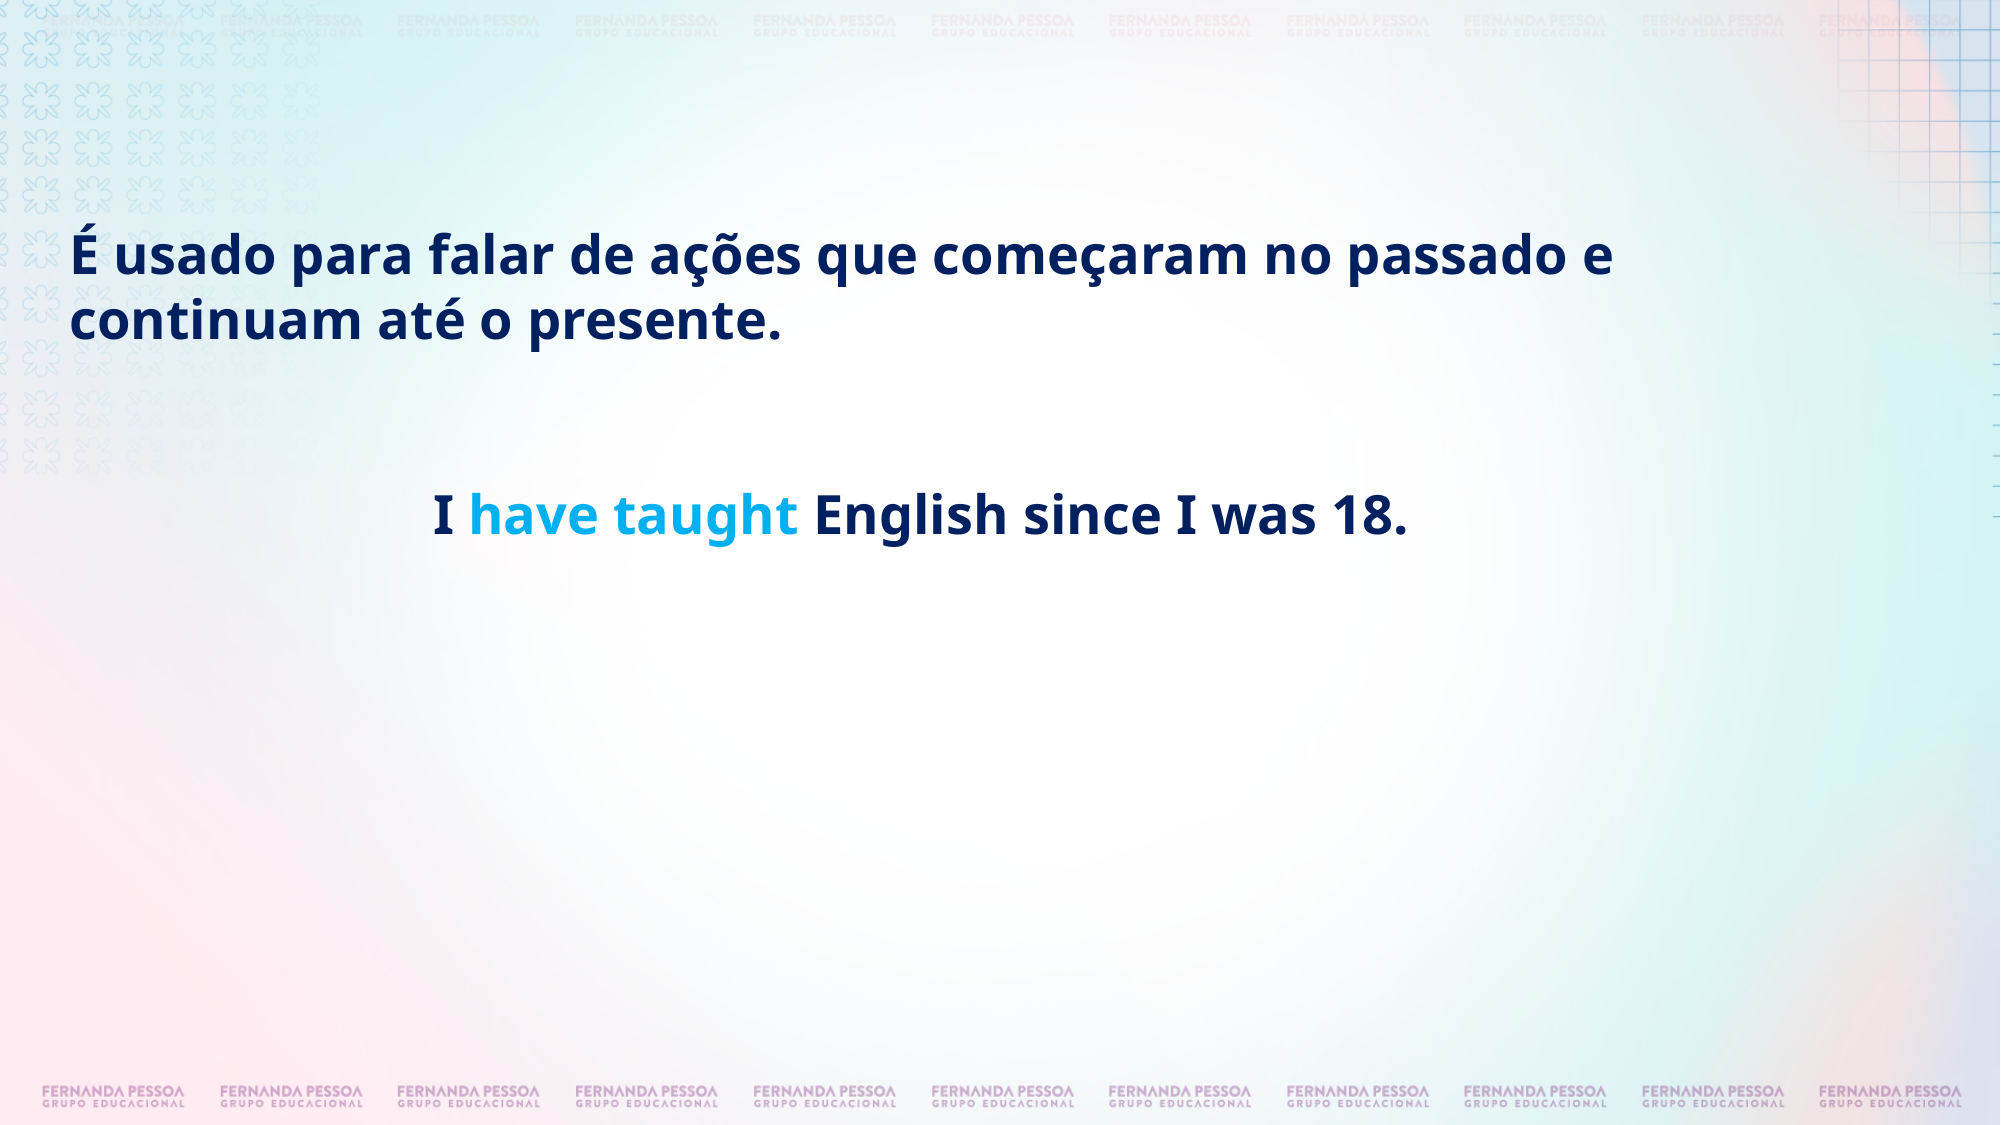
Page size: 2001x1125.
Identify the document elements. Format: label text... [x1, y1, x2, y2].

text_box É usado para falar de ações que começaram no passado e continuam até o presente. I have taught English since I was 18. [54, 212, 1935, 618]
picture [0, 0, 2001, 1125]
